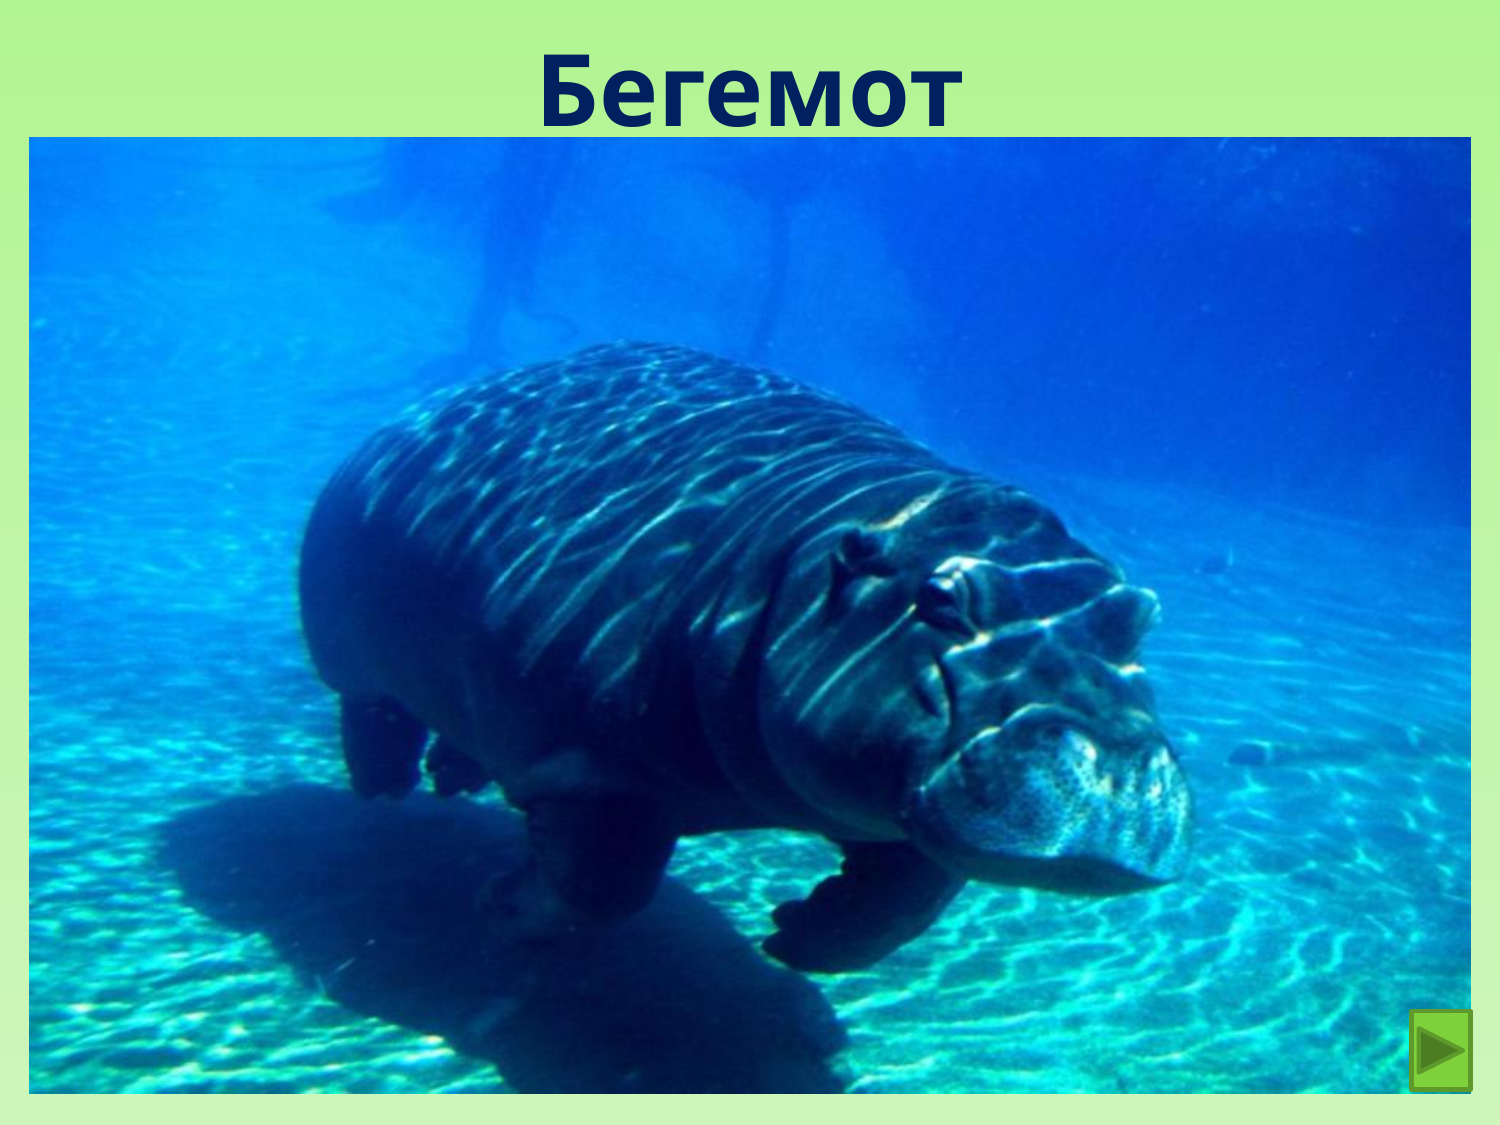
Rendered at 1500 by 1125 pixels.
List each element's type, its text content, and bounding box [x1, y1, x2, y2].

title Бегемот [75, 0, 1425, 133]
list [29, 136, 1471, 1095]
